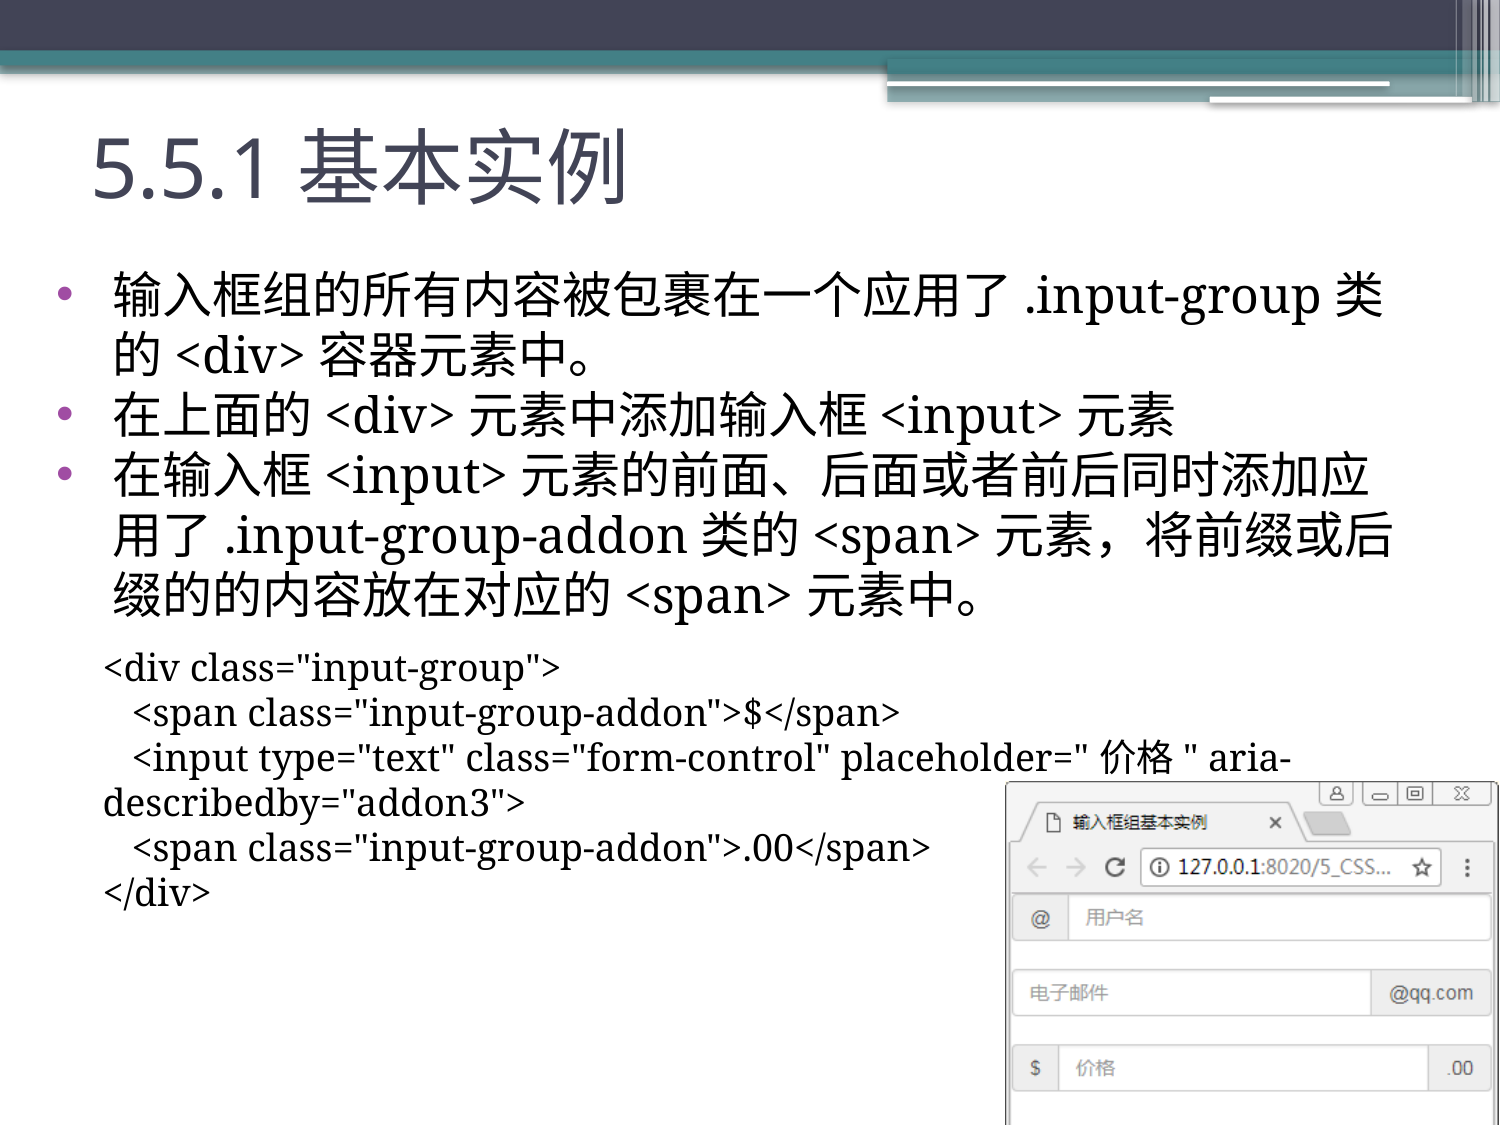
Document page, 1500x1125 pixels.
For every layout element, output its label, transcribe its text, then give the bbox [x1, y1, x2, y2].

picture [1005, 780, 1499, 1125]
text_box <div class="input-group"> <span class="input-group-addon">$</span> <input type="text" class="form-control" placeholder="价格" aria-describedby="addon3"> <span class="input-group-addon">.00</span> </div> [87, 637, 1413, 922]
text_box 输入框组的所有内容被包裹在一个应用了.input-group类的<div>容器元素中。 在上面的<div>元素中添加输入框<input>元素 在输入框<input>元素的前面、后面或者前后同时添加应用了.input-group-addon类的<span>元素，将前缀或后缀的的内容放在对应的<span>元素中。 [41, 255, 1425, 631]
title 5.5.1基本实例 [74, 77, 1426, 254]
